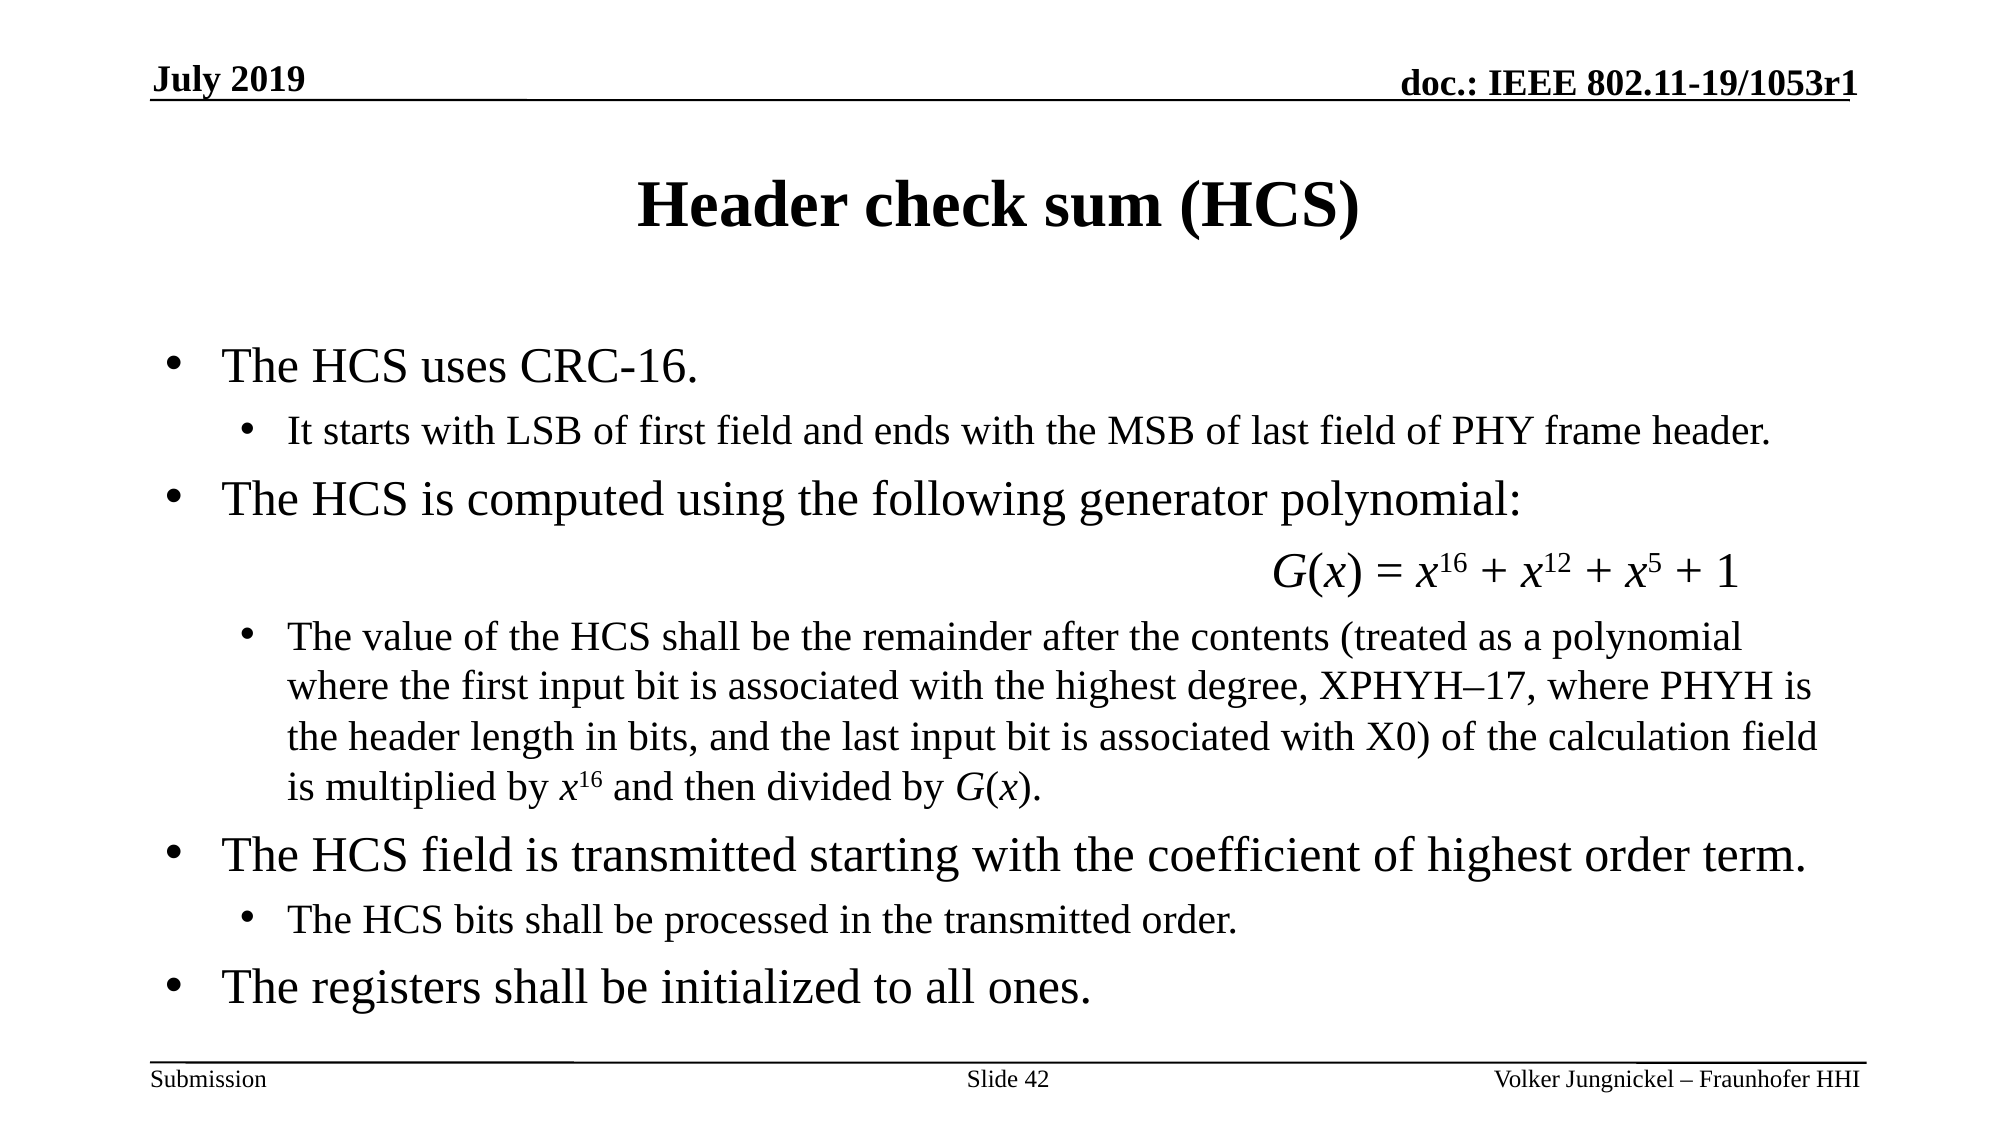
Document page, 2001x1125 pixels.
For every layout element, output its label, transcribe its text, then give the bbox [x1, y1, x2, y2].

title Header check sum (HCS) [149, 112, 1850, 288]
list The HCS uses CRC-16. It starts with LSB of first field and ends with the MSB of last field of PHY frame header. The HCS is computed using the following generator polynomial: G(x) = x16 + x12 + x5 + 1 The value of the HCS shall be the remainder after the contents (treated as a polynomial where the first input bit is associated with the highest degree, XPHYH–17, where PHYH is the header length in bits, and the last input bit is associated with X0) of the calculation field is multiplied by x16 and then divided by G(x). The HCS field is transmitted starting with the coefficient of highest order term. The HCS bits shall be processed in the transmitted order. The registers shall be initialized to all ones. [149, 324, 1850, 1000]
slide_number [152, 54, 563, 100]
slide_number Slide 42 [950, 1061, 1067, 1123]
